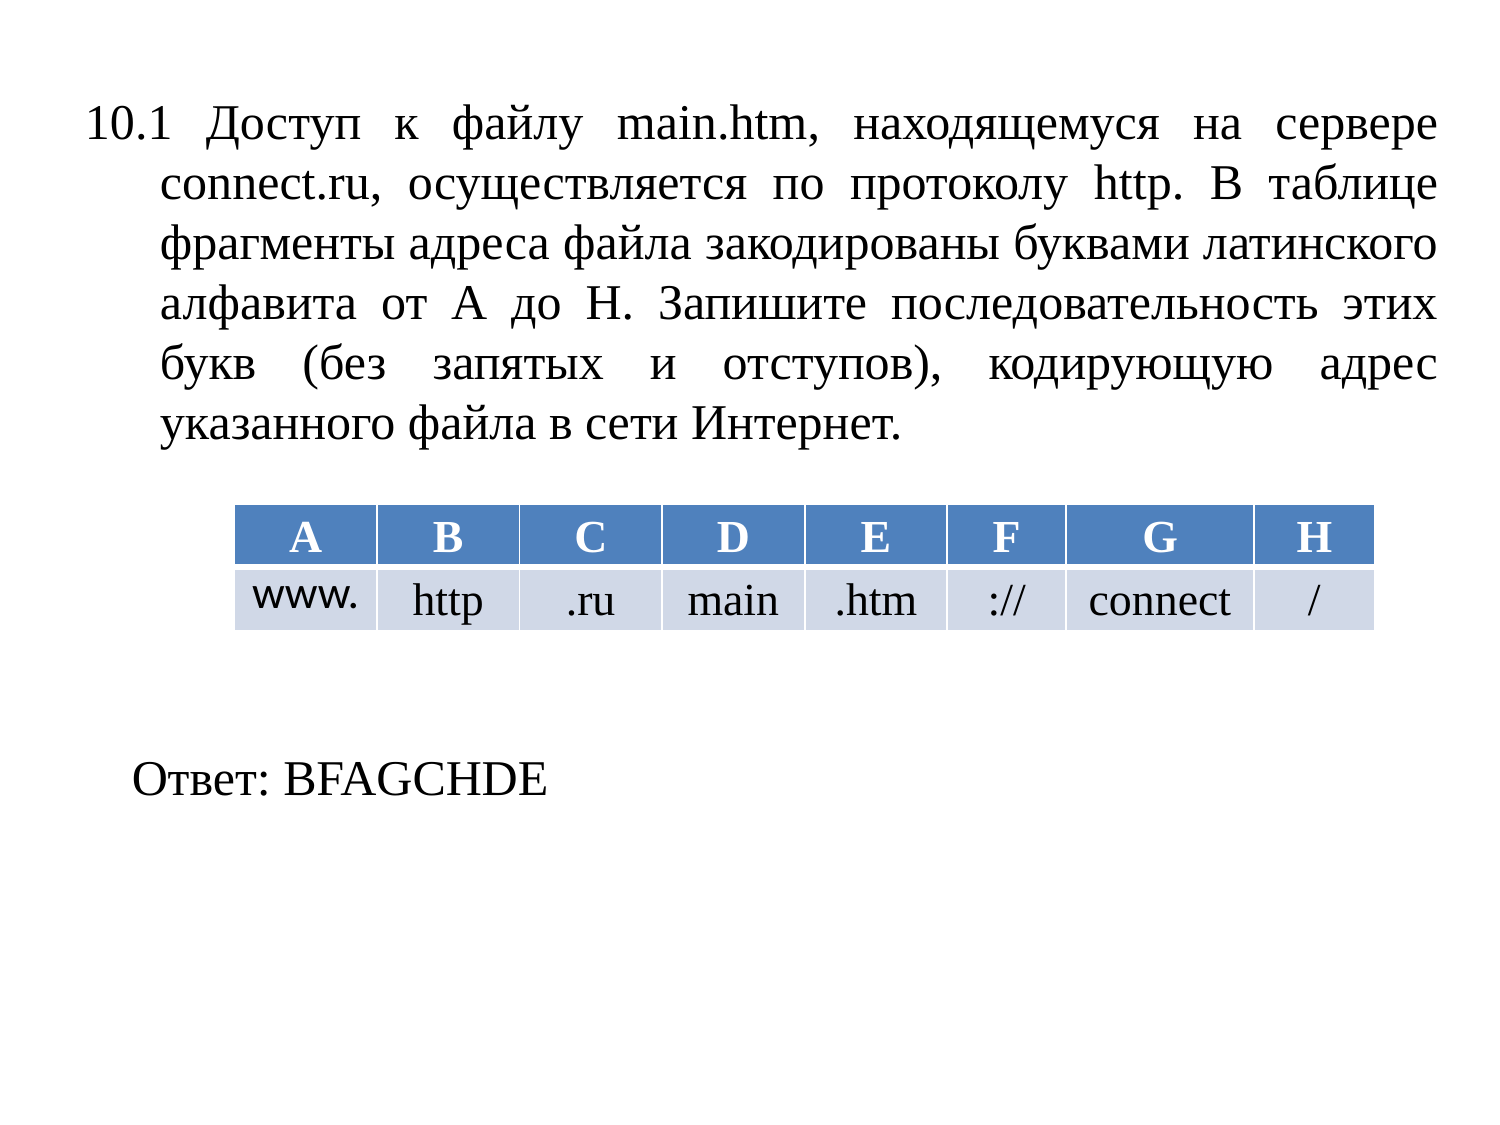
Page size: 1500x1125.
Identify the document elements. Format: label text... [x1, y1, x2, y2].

text_box 10.1 Доступ к файлу main.htm, находящемуся на сервере connect.ru, осуществляется по протоколу http. В таблице фрагменты адреса файла закодированы буквами латинского алфавита от А до Н. Запишите последовательность этих букв (без запятых и отступов), кодирующую адрес указанного файла в сети Интернет. [70, 81, 1454, 457]
table_header B [378, 505, 519, 564]
table_header F [948, 505, 1065, 564]
table_cell .ru [520, 570, 661, 630]
table_cell http [378, 570, 519, 630]
table_cell .htm [806, 570, 946, 630]
table_header H [1255, 505, 1374, 564]
table_header A [235, 505, 376, 564]
table_header D [663, 505, 804, 564]
table_cell www. [235, 570, 376, 630]
table_header G [1067, 505, 1253, 564]
table_cell :// [948, 570, 1065, 630]
table_header E [806, 505, 946, 564]
table_header C [520, 505, 661, 564]
table_cell / [1255, 570, 1374, 630]
text_box Ответ: BFAGCHDE [117, 738, 1383, 813]
table_cell connect [1067, 570, 1253, 630]
table_cell main [663, 570, 804, 630]
